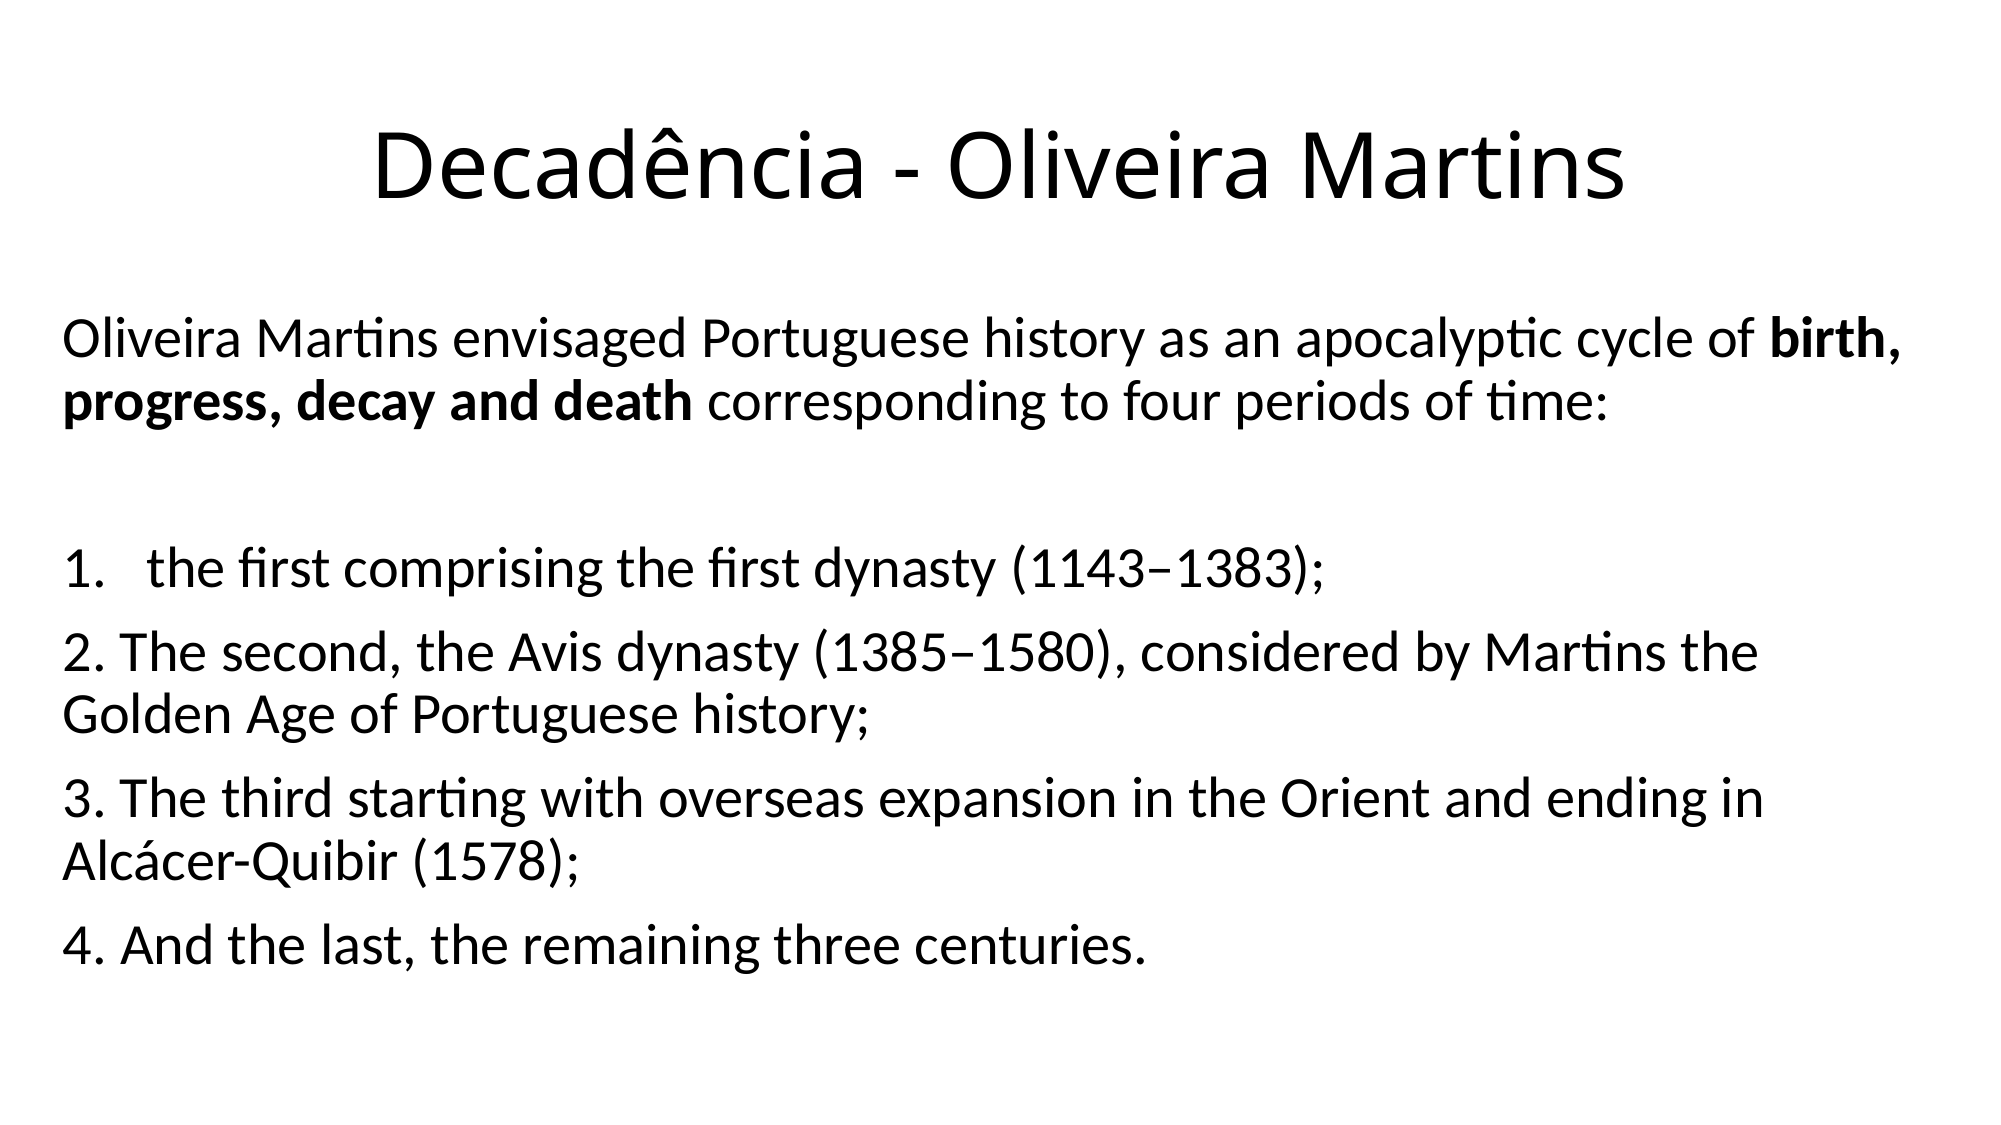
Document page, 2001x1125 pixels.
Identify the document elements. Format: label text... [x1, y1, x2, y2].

list Oliveira Martins envisaged Portuguese history as an apocalyptic cycle of birth, progress, decay and death corresponding to four periods of time: the first comprising the first dynasty (1143–1383); 2. The second, the Avis dynasty (1385–1580), considered by Martins the Golden Age of Portuguese history; 3. The third starting with overseas expansion in the Orient and ending in Alcácer-Quibir (1578); 4. And the last, the remaining three centuries. [47, 299, 1955, 1088]
title Decadência - Oliveira Martins [137, 59, 1863, 278]
